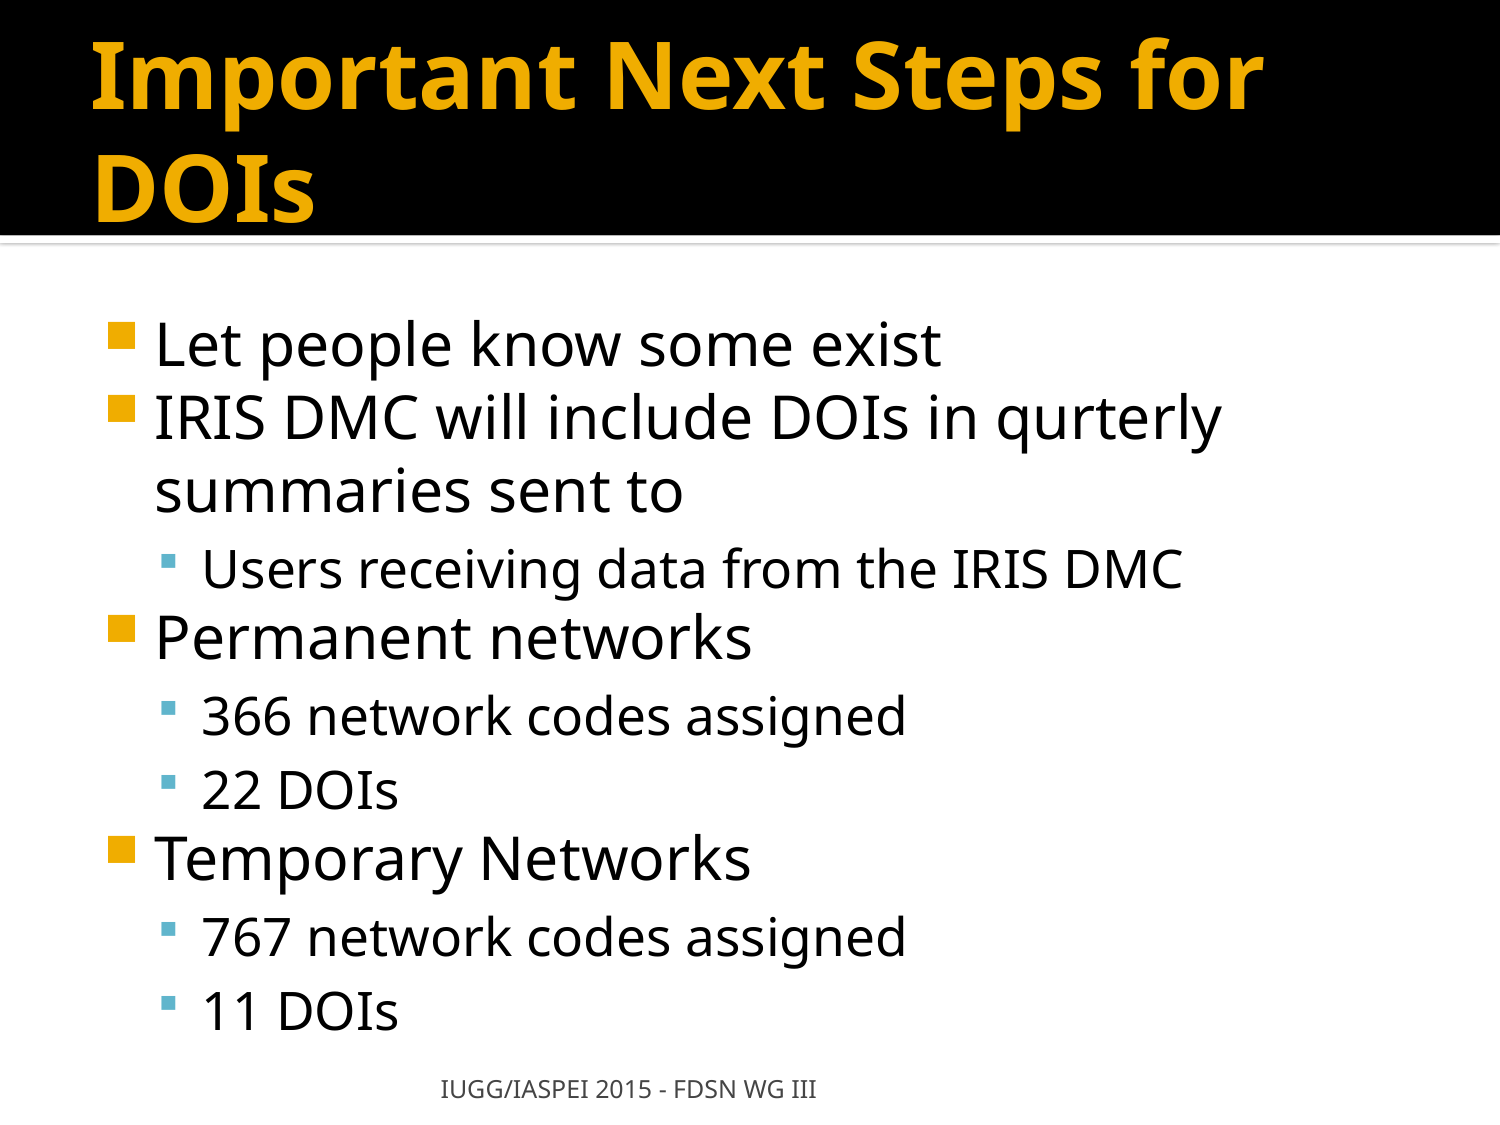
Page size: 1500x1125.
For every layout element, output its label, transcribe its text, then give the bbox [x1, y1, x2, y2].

list Let people know some exist IRIS DMC will include DOIs in qurterly summaries sent to Users receiving data from the IRIS DMC Permanent networks 366 network codes assigned 22 DOIs Temporary Networks 767 network codes assigned 11 DOIs [75, 291, 1425, 1050]
title Important Next Steps for DOIs [75, 25, 1425, 231]
footer IUGG/IASPEI 2015 - FDSN WG III [433, 1062, 1337, 1108]
